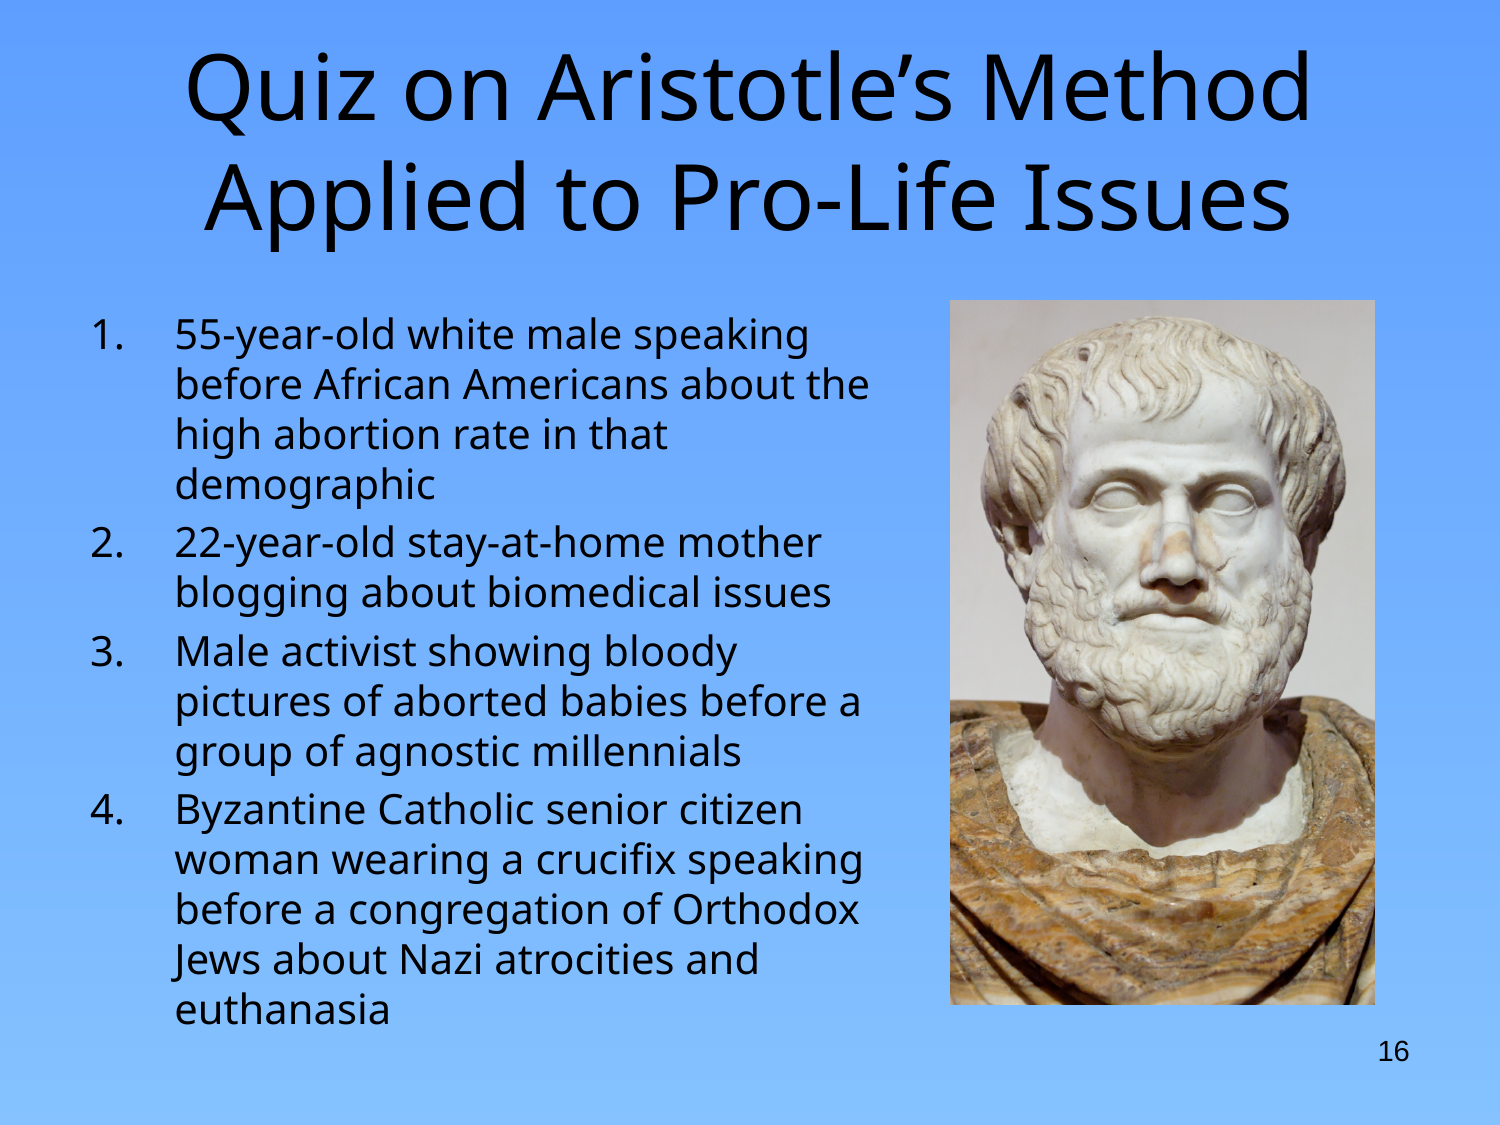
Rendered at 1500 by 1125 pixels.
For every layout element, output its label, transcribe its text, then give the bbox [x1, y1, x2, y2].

list 55-year-old white male speaking before African Americans about the high abortion rate in that demographic 22-year-old stay-at-home mother blogging about biomedical issues Male activist showing bloody pictures of aborted babies before a group of agnostic millennials Byzantine Catholic senior citizen woman wearing a crucifix speaking before a congregation of Orthodox Jews about Nazi atrocities and euthanasia [74, 299, 888, 1006]
slide_number 16 [1074, 1024, 1426, 1103]
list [949, 299, 1376, 1006]
title Quiz on Aristotle’s Method Applied to Pro-Life Issues [74, 44, 1426, 233]
